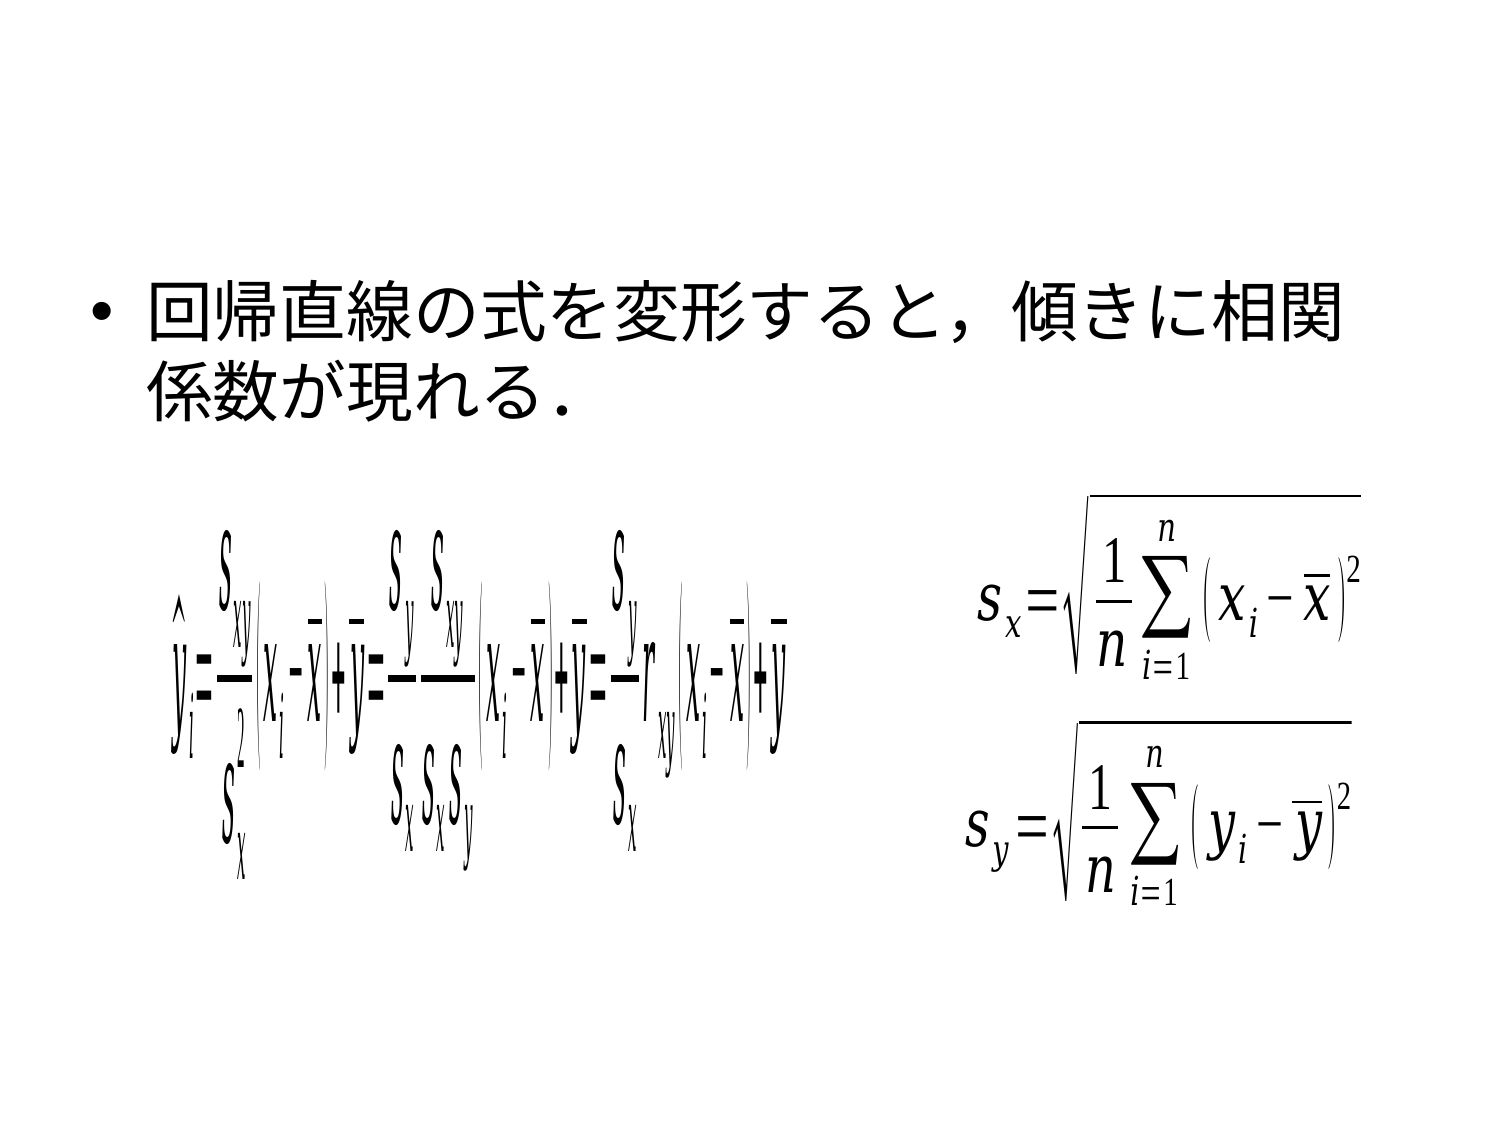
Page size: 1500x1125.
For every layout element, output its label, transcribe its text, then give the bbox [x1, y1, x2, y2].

list 回帰直線の式を変形すると，傾きに相関係数が現れる． [75, 262, 1425, 1005]
